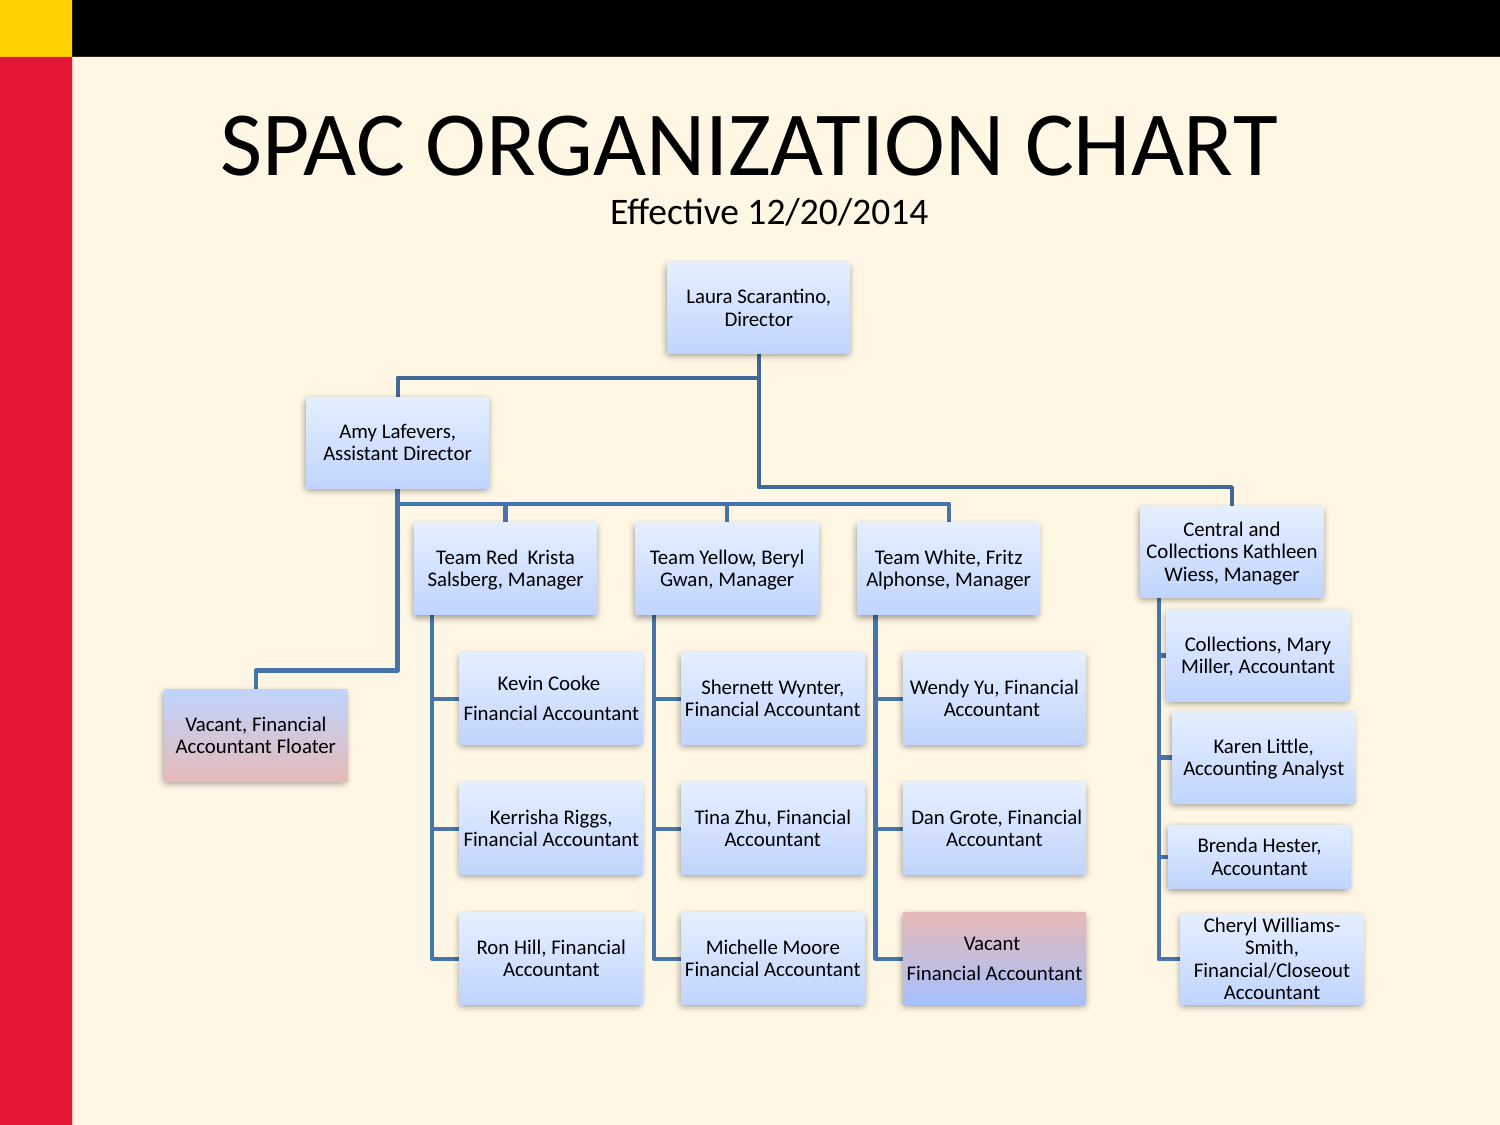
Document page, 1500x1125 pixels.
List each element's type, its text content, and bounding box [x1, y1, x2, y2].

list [74, 262, 1426, 1006]
title SPAC ORGANIZATION CHART [75, 45, 1425, 233]
picture [0, 0, 1500, 1125]
text_box Effective 12/20/2014 [595, 179, 990, 240]
